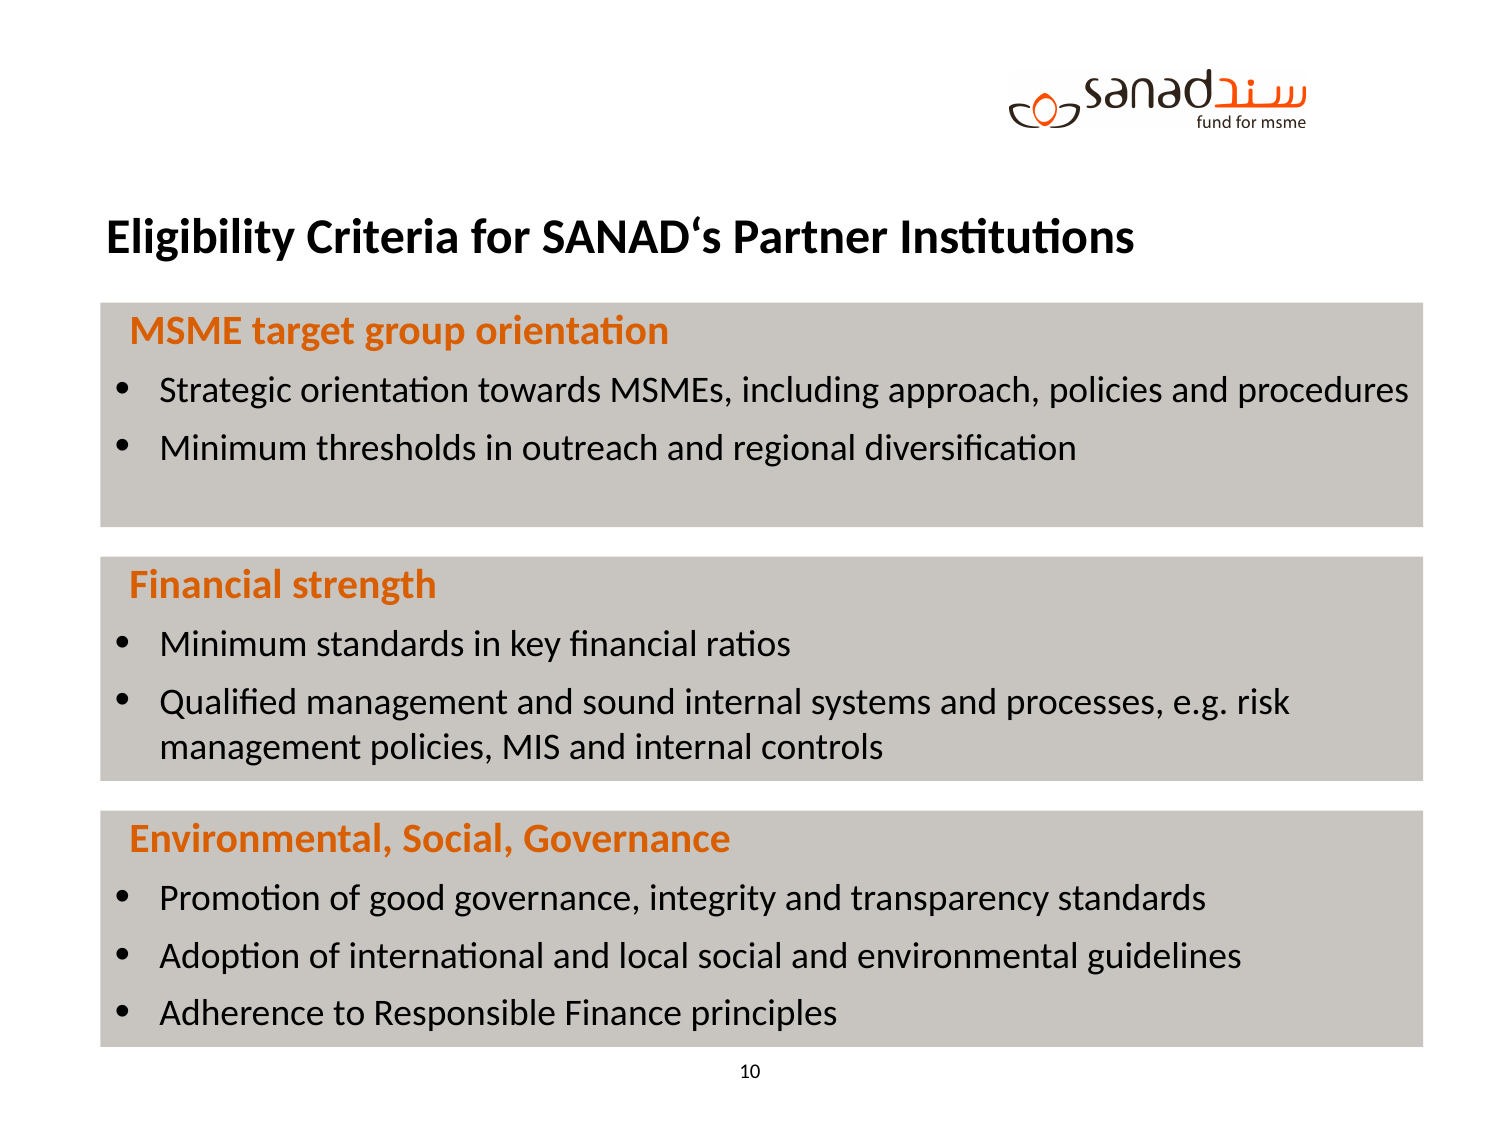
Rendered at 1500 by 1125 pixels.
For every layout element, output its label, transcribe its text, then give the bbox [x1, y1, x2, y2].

title Eligibility Criteria for SANAD‘s Partner Institutions [105, 207, 1394, 268]
list Environmental, Social, Governance Promotion of good governance, integrity and transparency standards Adoption of international and local social and environmental guidelines Adherence to Responsible Finance principles [100, 810, 1424, 1048]
list MSME target group orientation Strategic orientation towards MSMEs, including approach, policies and procedures Minimum thresholds in outreach and regional diversification [100, 302, 1424, 528]
slide_number 10 [705, 1048, 795, 1083]
picture [1009, 69, 1306, 128]
list Financial strength Minimum standards in key financial ratios Qualified management and sound internal systems and processes, e.g. risk management policies, MIS and internal controls [100, 556, 1424, 782]
